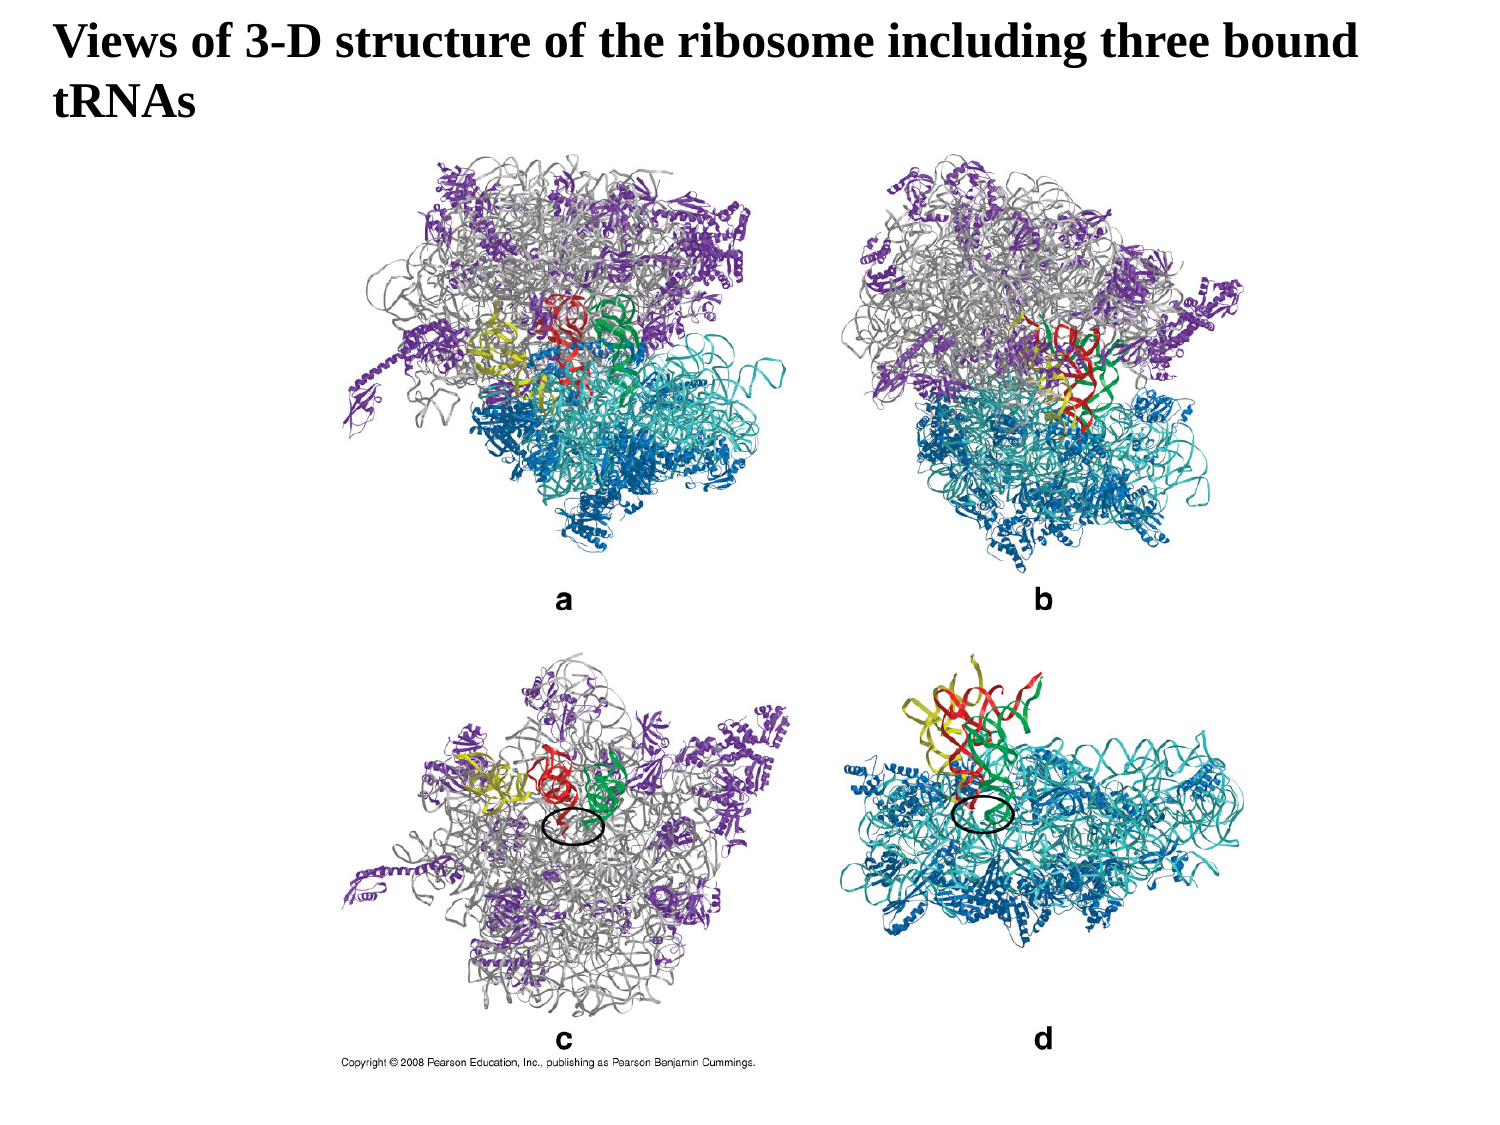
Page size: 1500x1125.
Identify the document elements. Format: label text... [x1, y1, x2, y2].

picture [337, 149, 1251, 1076]
text_box Views of 3-D structure of the ribosome including three bound tRNAs [37, 0, 1413, 135]
